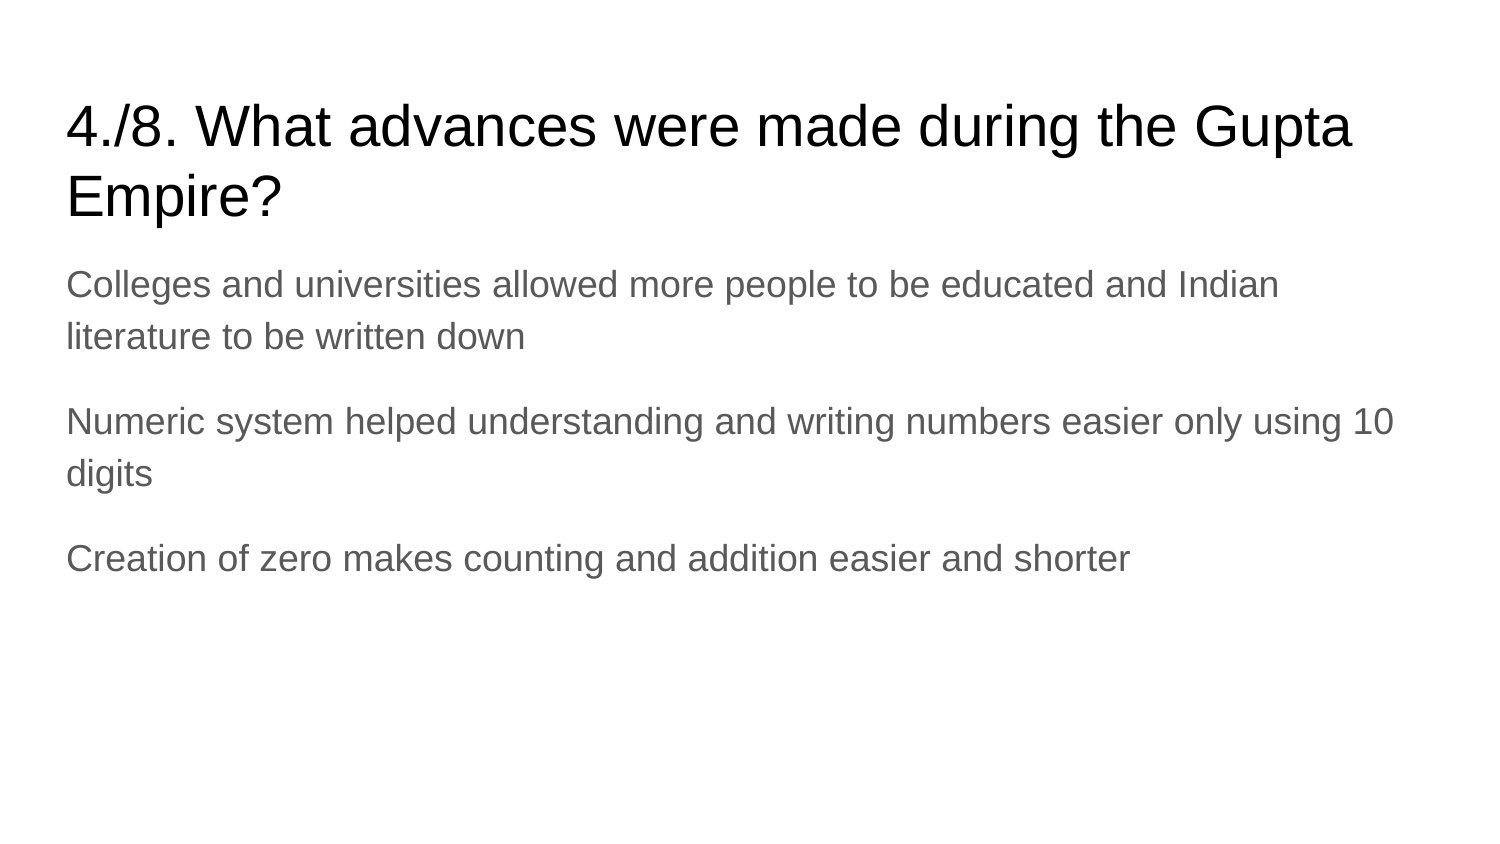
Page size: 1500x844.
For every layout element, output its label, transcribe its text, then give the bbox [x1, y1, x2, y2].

title 4./8. What advances were made during the Gupta Empire? [51, 72, 1449, 167]
list Colleges and universities allowed more people to be educated and Indian literature to be written down Numeric system helped understanding and writing numbers easier only using 10 digits Creation of zero makes counting and addition easier and shorter [51, 238, 1449, 800]
